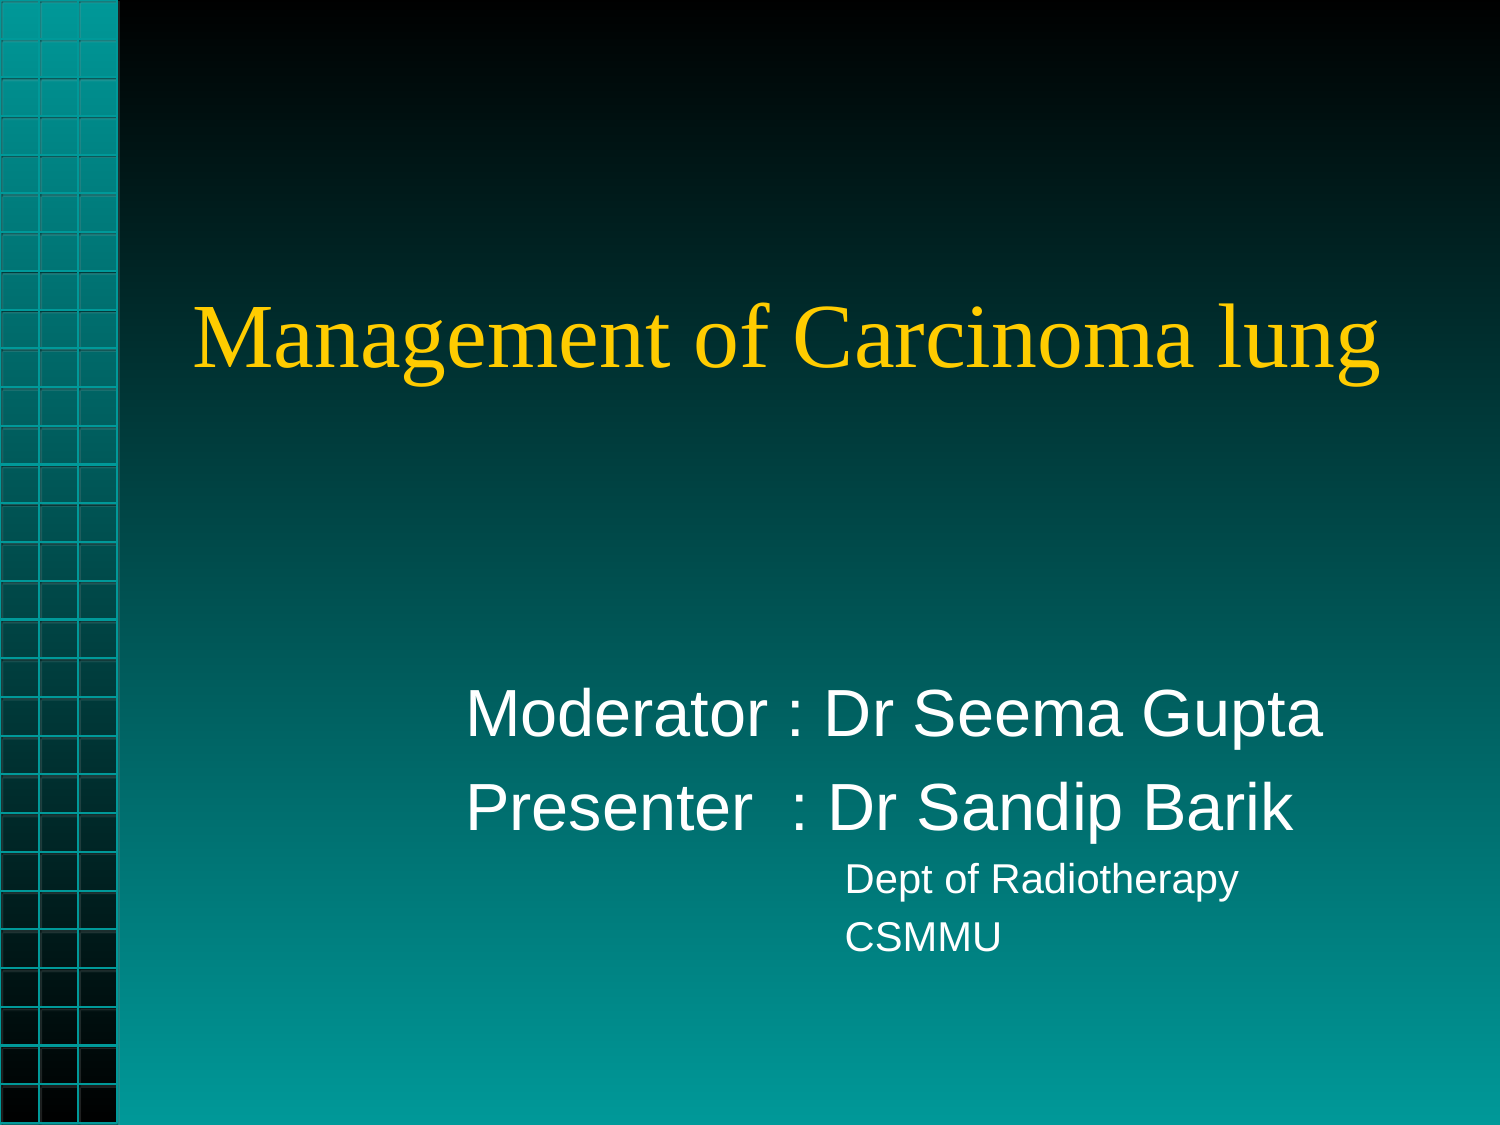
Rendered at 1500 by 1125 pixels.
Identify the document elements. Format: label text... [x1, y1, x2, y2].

subtitle Moderator : Dr Seema Gupta Presenter : Dr Sandip Barik Dept of Radiotherapy CSMMU [449, 662, 1500, 1013]
title Management of Carcinoma lung [149, 237, 1426, 426]
